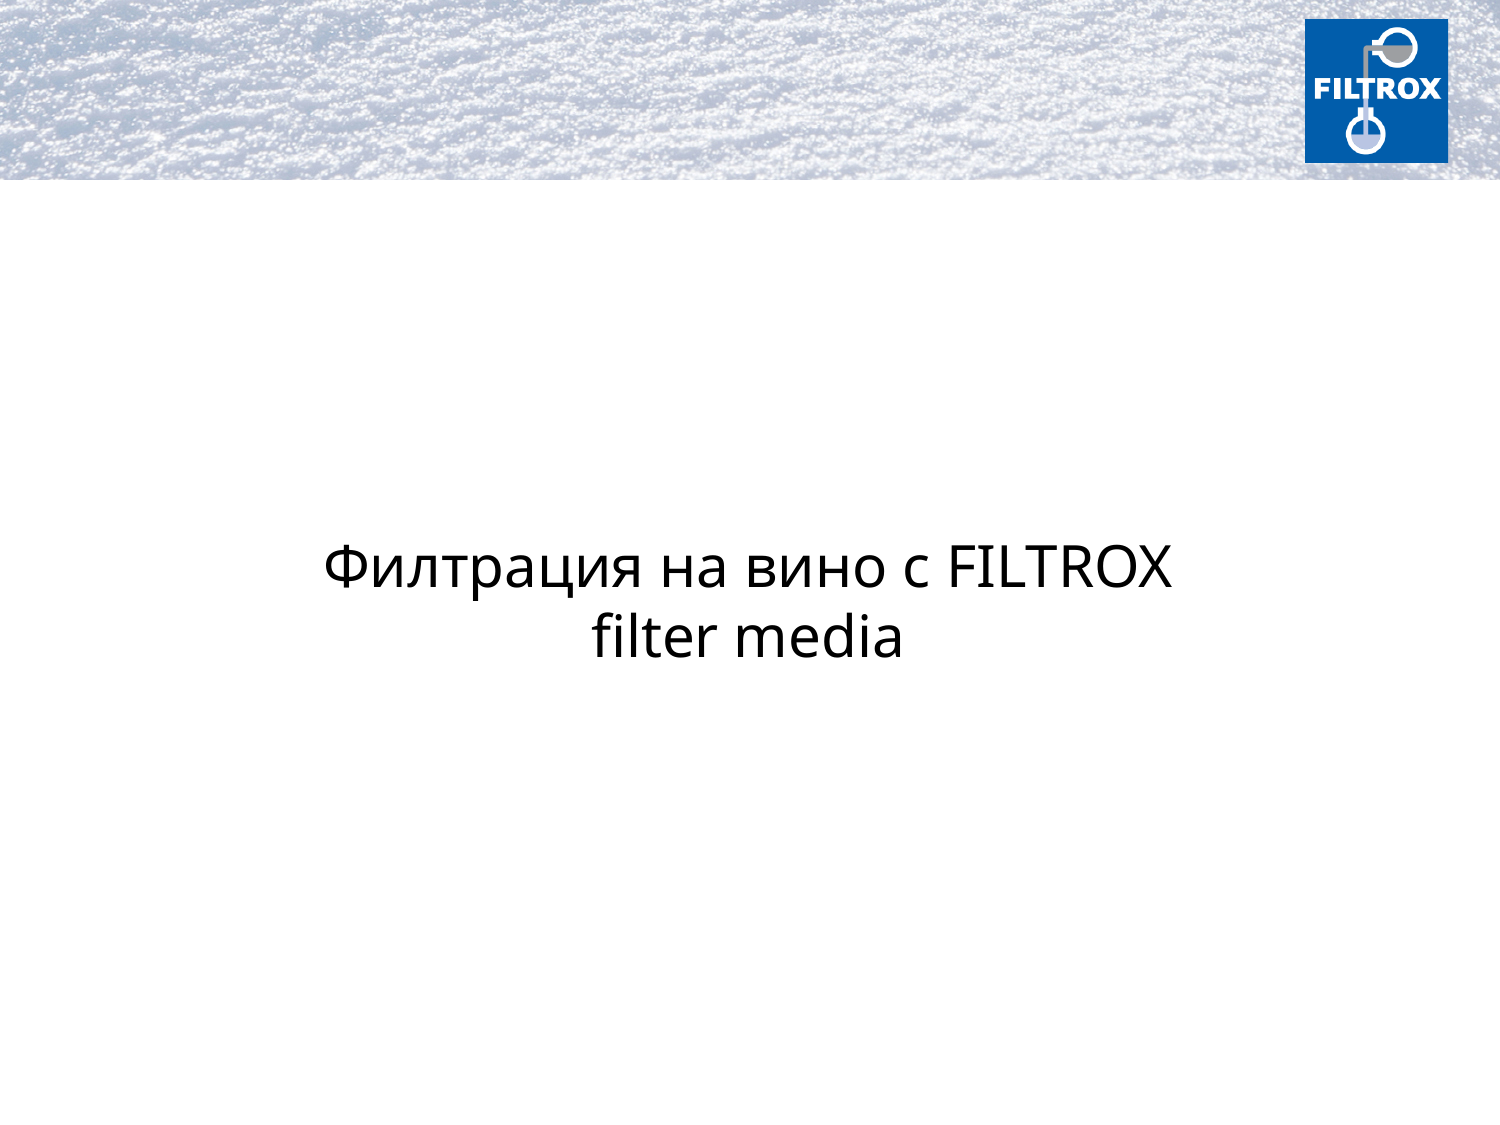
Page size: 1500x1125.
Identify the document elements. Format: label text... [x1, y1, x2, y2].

text_box Филтрация на вино с FILTROX filter media [112, 527, 1399, 811]
picture [0, 0, 1500, 180]
